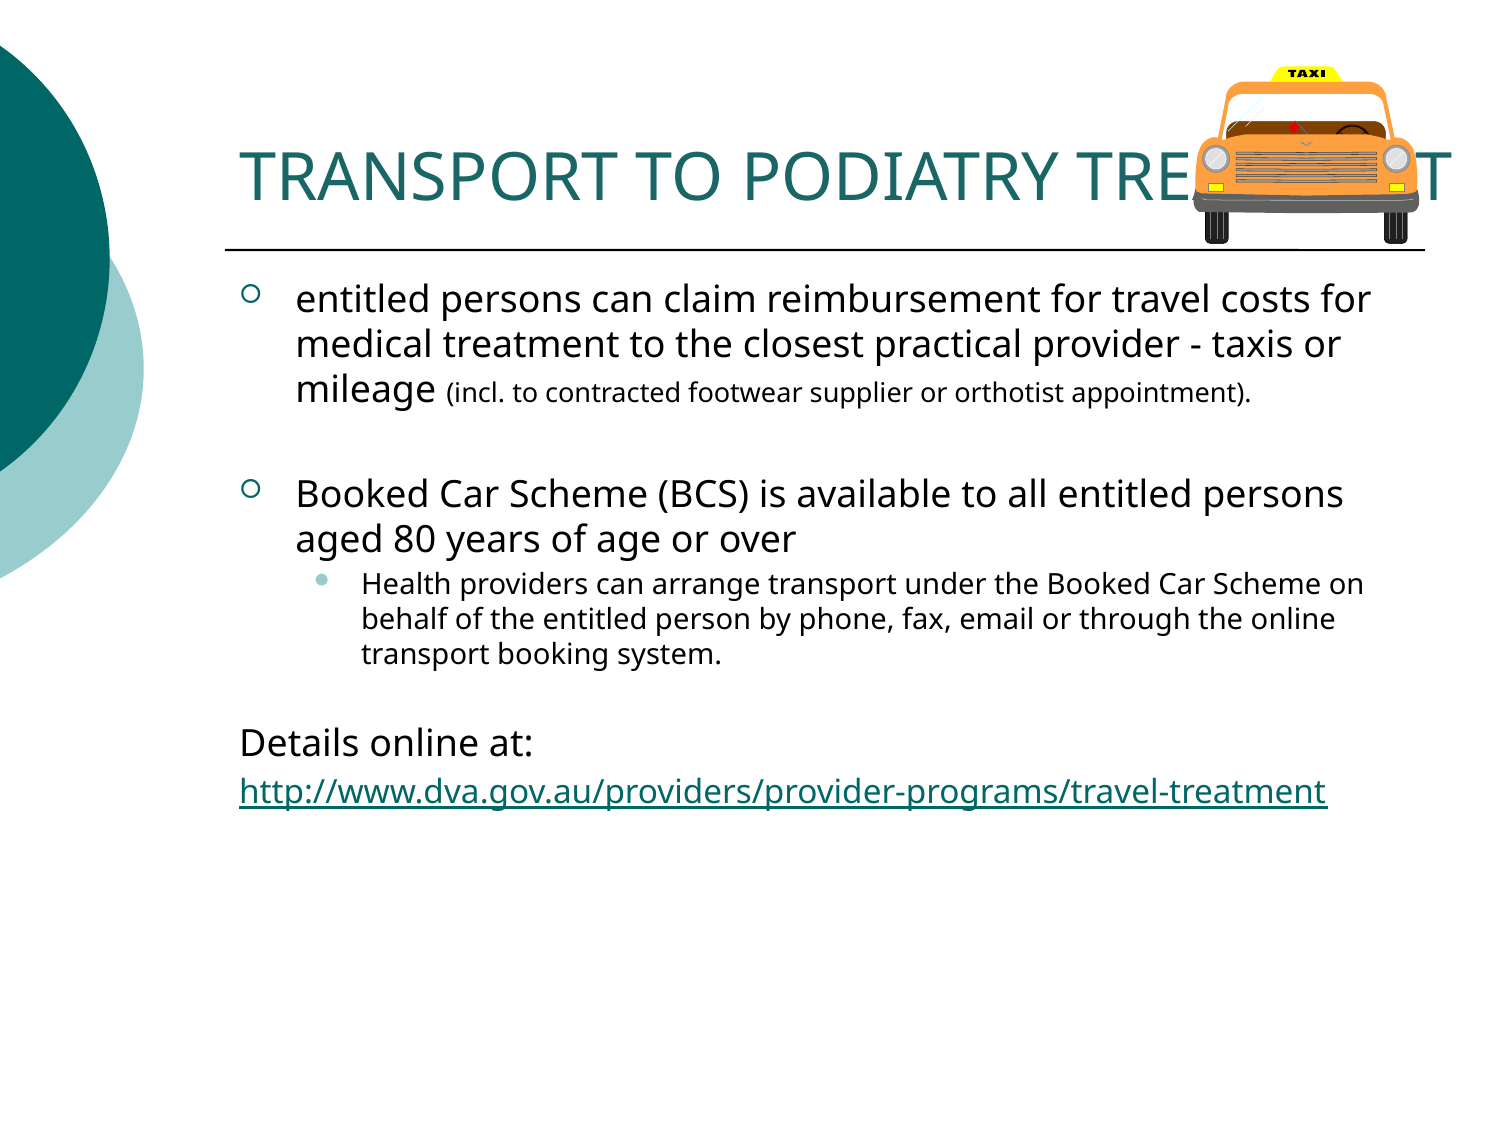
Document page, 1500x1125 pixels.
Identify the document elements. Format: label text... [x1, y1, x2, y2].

text_box entitled persons can claim reimbursement for travel costs for medical treatment to the closest practical provider - taxis or mileage (incl. to contracted footwear supplier or orthotist appointment). Booked Car Scheme (BCS) is available to all entitled persons aged 80 years of age or over Health providers can arrange transport under the Booked Car Scheme on behalf of the entitled person by phone, fax, email or through the online transport booking system. Details online at: http://www.dva.gov.au/providers/provider-programs/travel-treatment [224, 267, 1424, 1125]
text_box TRANSPORT TO PODIATRY TREATMENT [224, 104, 1188, 244]
text_box TRANSPORT TO PODIATRY TREATMENT [1424, 104, 1500, 244]
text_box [1193, 66, 1420, 244]
